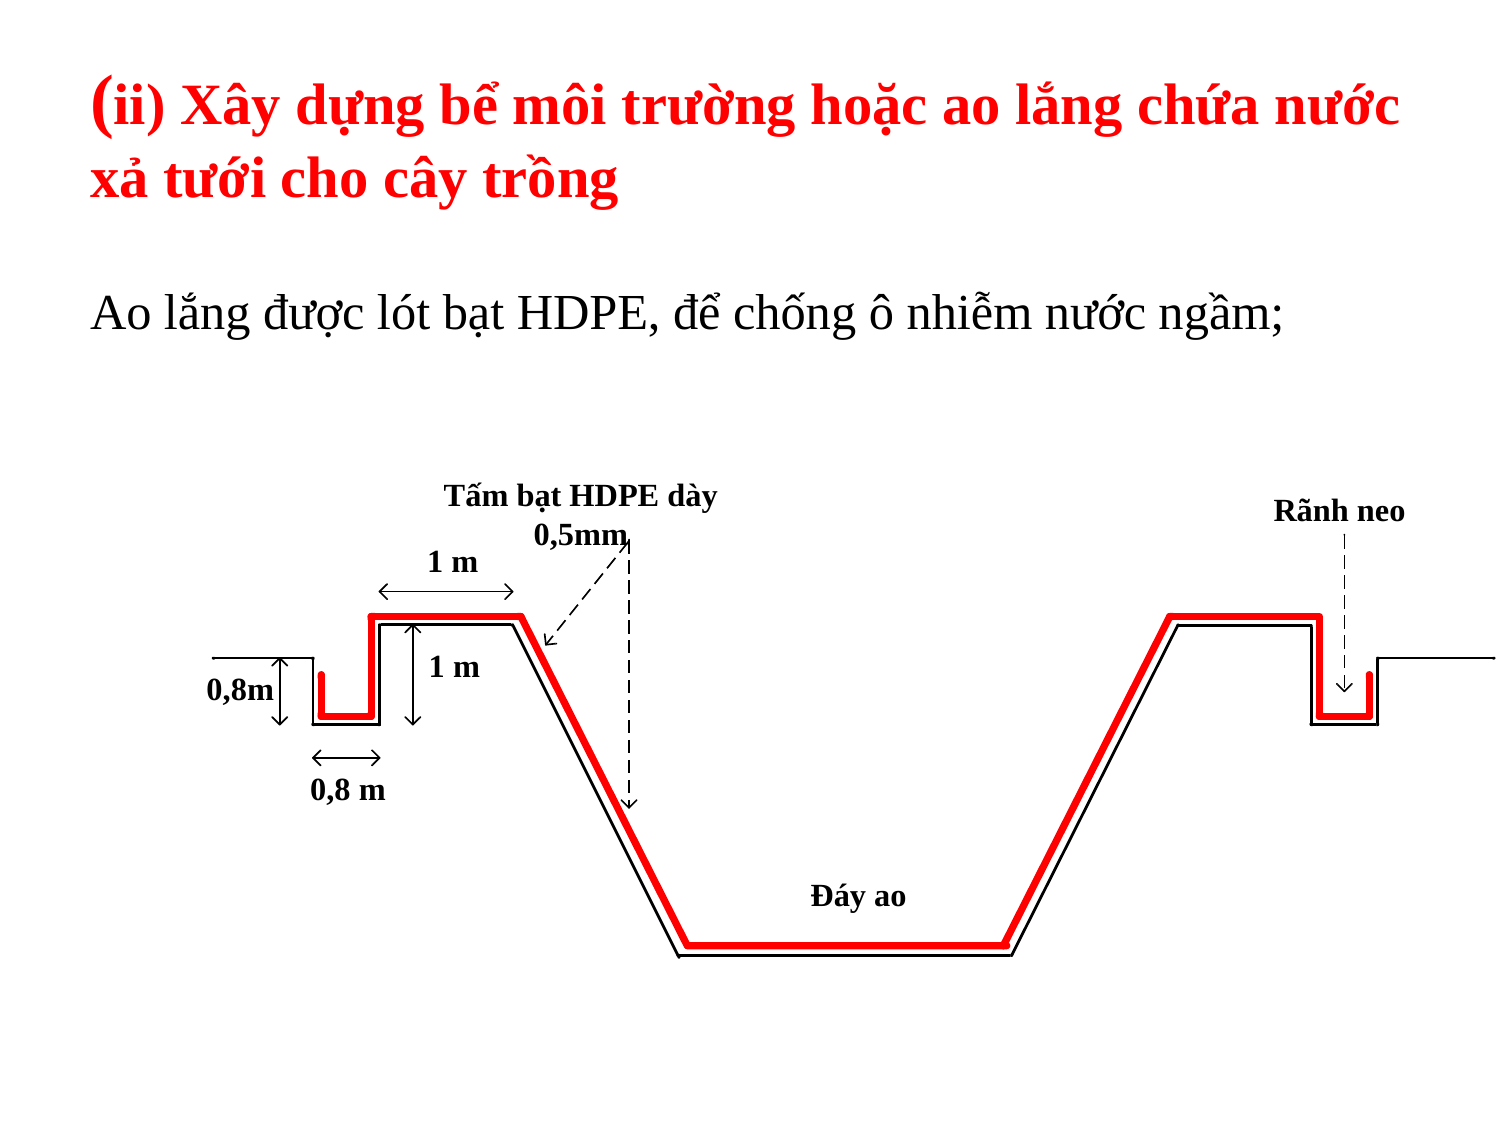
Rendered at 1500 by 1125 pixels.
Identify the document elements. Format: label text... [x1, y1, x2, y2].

title (ii) Xây dựng bể môi trường hoặc ao lắng chứa nước xả tưới cho cây trồng Ao lắng được lót bạt HDPE, để chống ô nhiễm nước ngầm; [75, 45, 1425, 473]
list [47, 474, 1500, 963]
